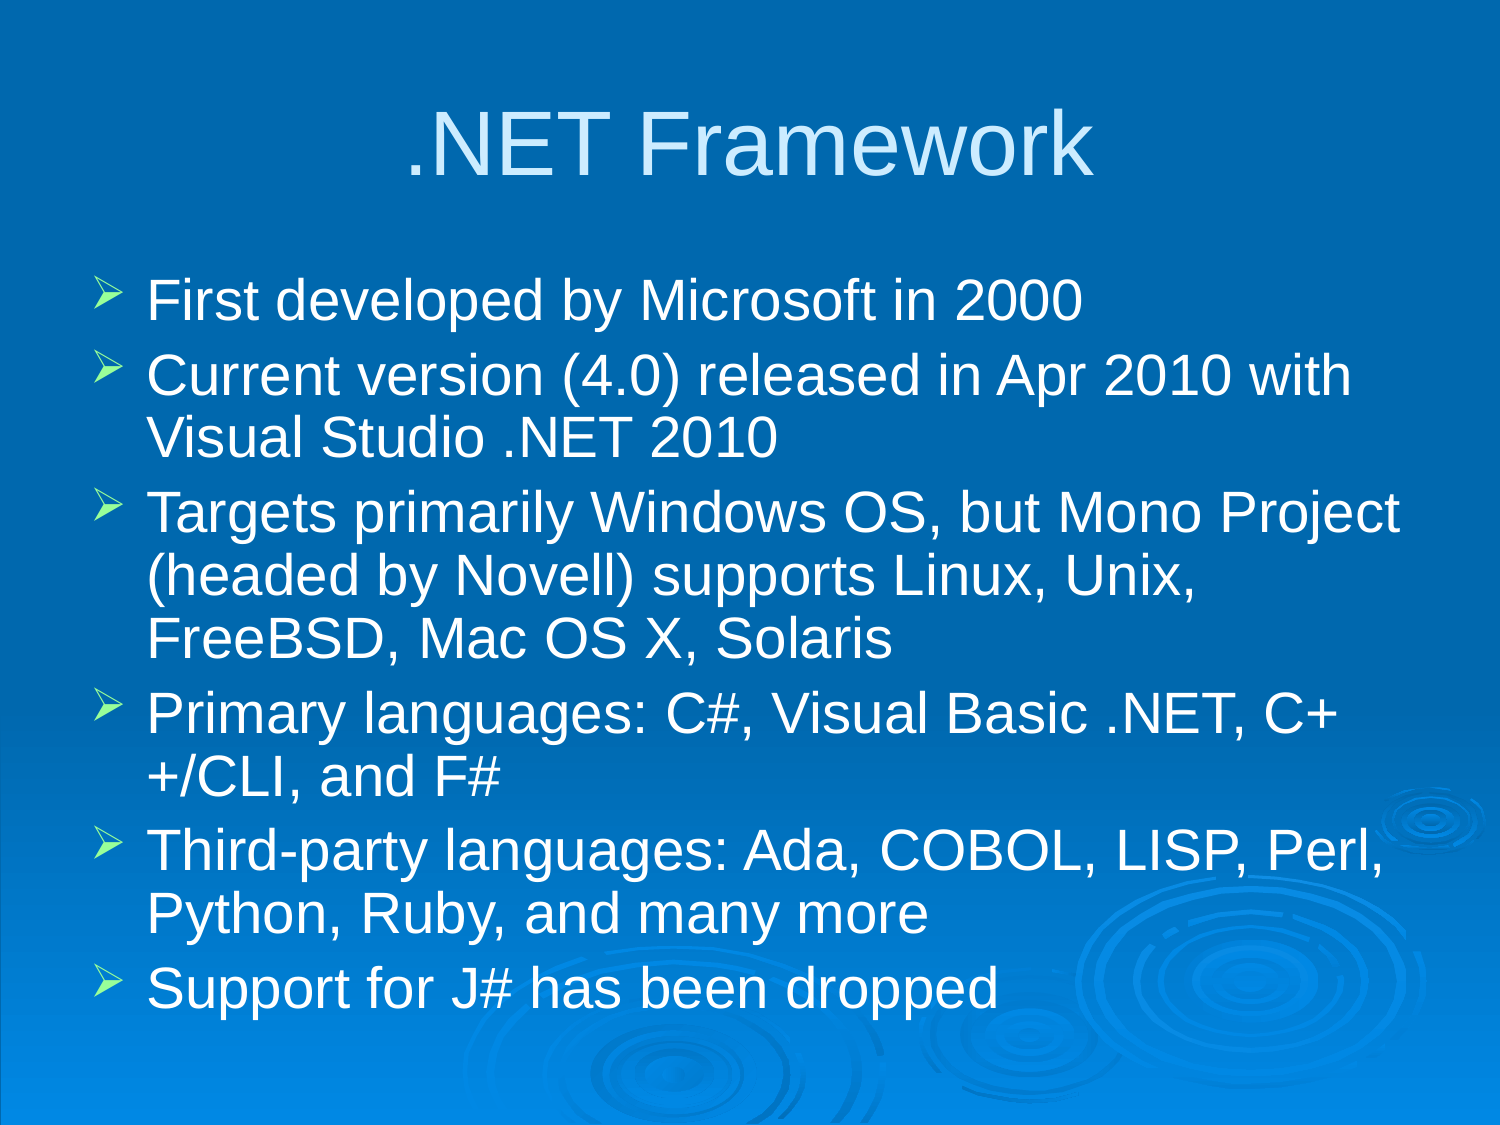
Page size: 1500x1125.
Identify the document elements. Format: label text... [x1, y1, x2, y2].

list First developed by Microsoft in 2000 Current version (4.0) released in Apr 2010 with Visual Studio .NET 2010 Targets primarily Windows OS, but Mono Project (headed by Novell) supports Linux, Unix, FreeBSD, Mac OS X, Solaris Primary languages: C#, Visual Basic .NET, C++/CLI, and F# Third-party languages: Ada, COBOL, LISP, Perl, Python, Ruby, and many more Support for J# has been dropped [74, 262, 1426, 1006]
title .NET Framework [74, 45, 1426, 233]
